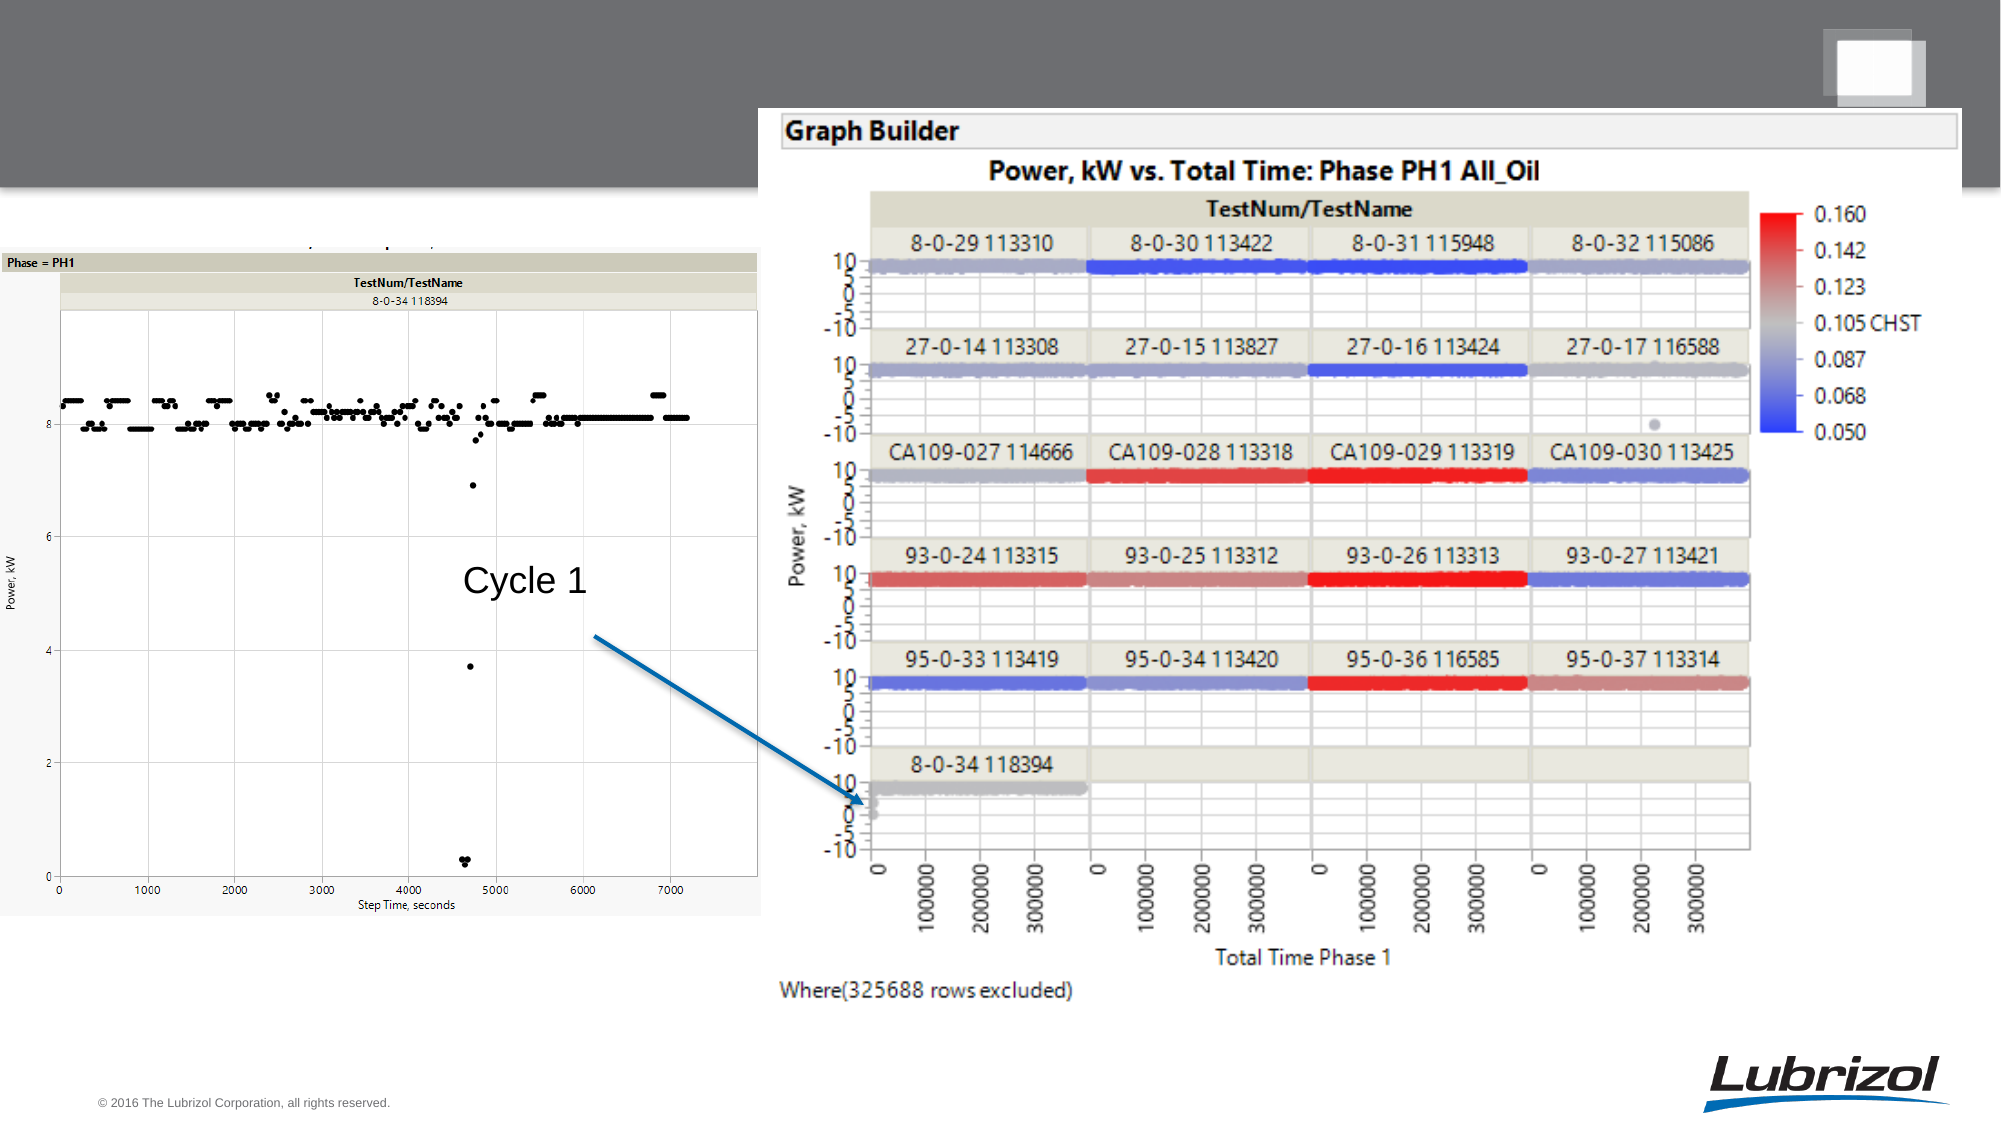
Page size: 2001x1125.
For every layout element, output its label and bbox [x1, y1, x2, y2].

text_box [594, 635, 865, 806]
picture [0, 23, 1963, 1009]
picture [1703, 1056, 1950, 1113]
